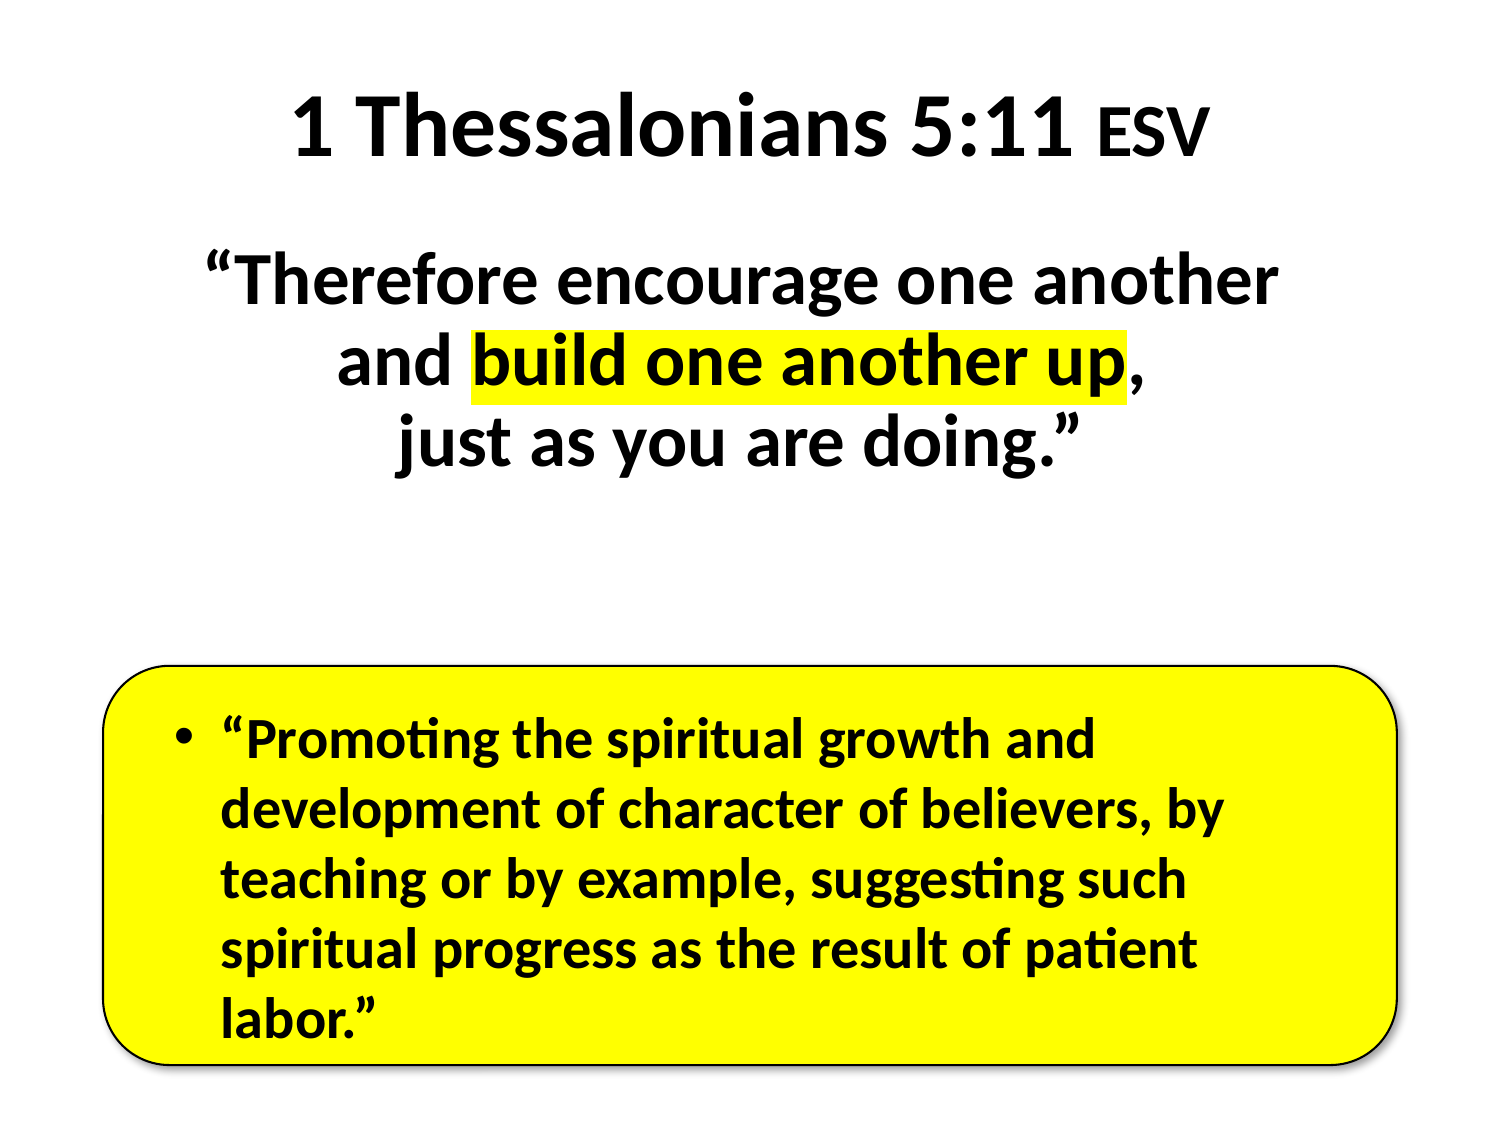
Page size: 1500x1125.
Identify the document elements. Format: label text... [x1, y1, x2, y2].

title 1 Thessalonians 5:11 ESV [103, 59, 1397, 194]
text_box [101, 664, 1398, 1067]
picture [401, 771, 1112, 1076]
text_box “Promoting the spiritual growth and development of character of believers, by teaching or by example, suggesting such spiritual progress as the result of patient labor.” [159, 693, 1328, 1058]
list “Therefore encourage one another and build one another up, just as you are doing.” [103, 232, 1397, 714]
